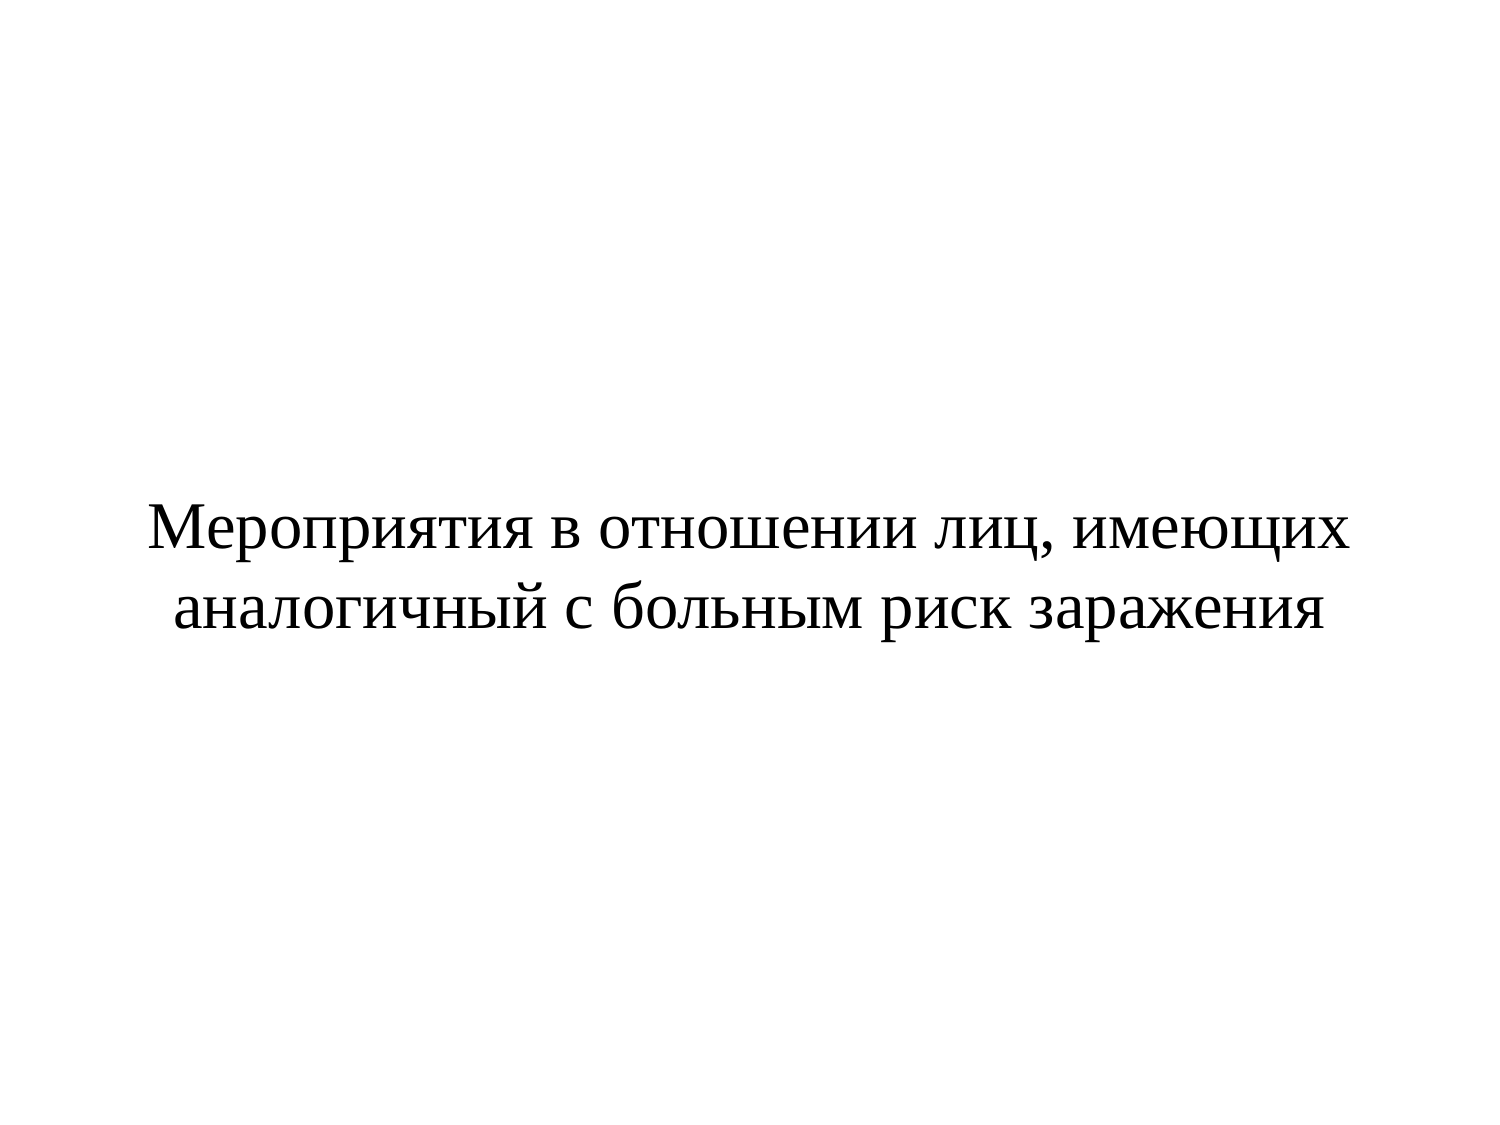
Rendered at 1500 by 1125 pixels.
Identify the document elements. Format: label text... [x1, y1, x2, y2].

title Мероприятия в отношении лиц, имеющих аналогичный с больным риск заражения [75, 45, 1425, 1079]
